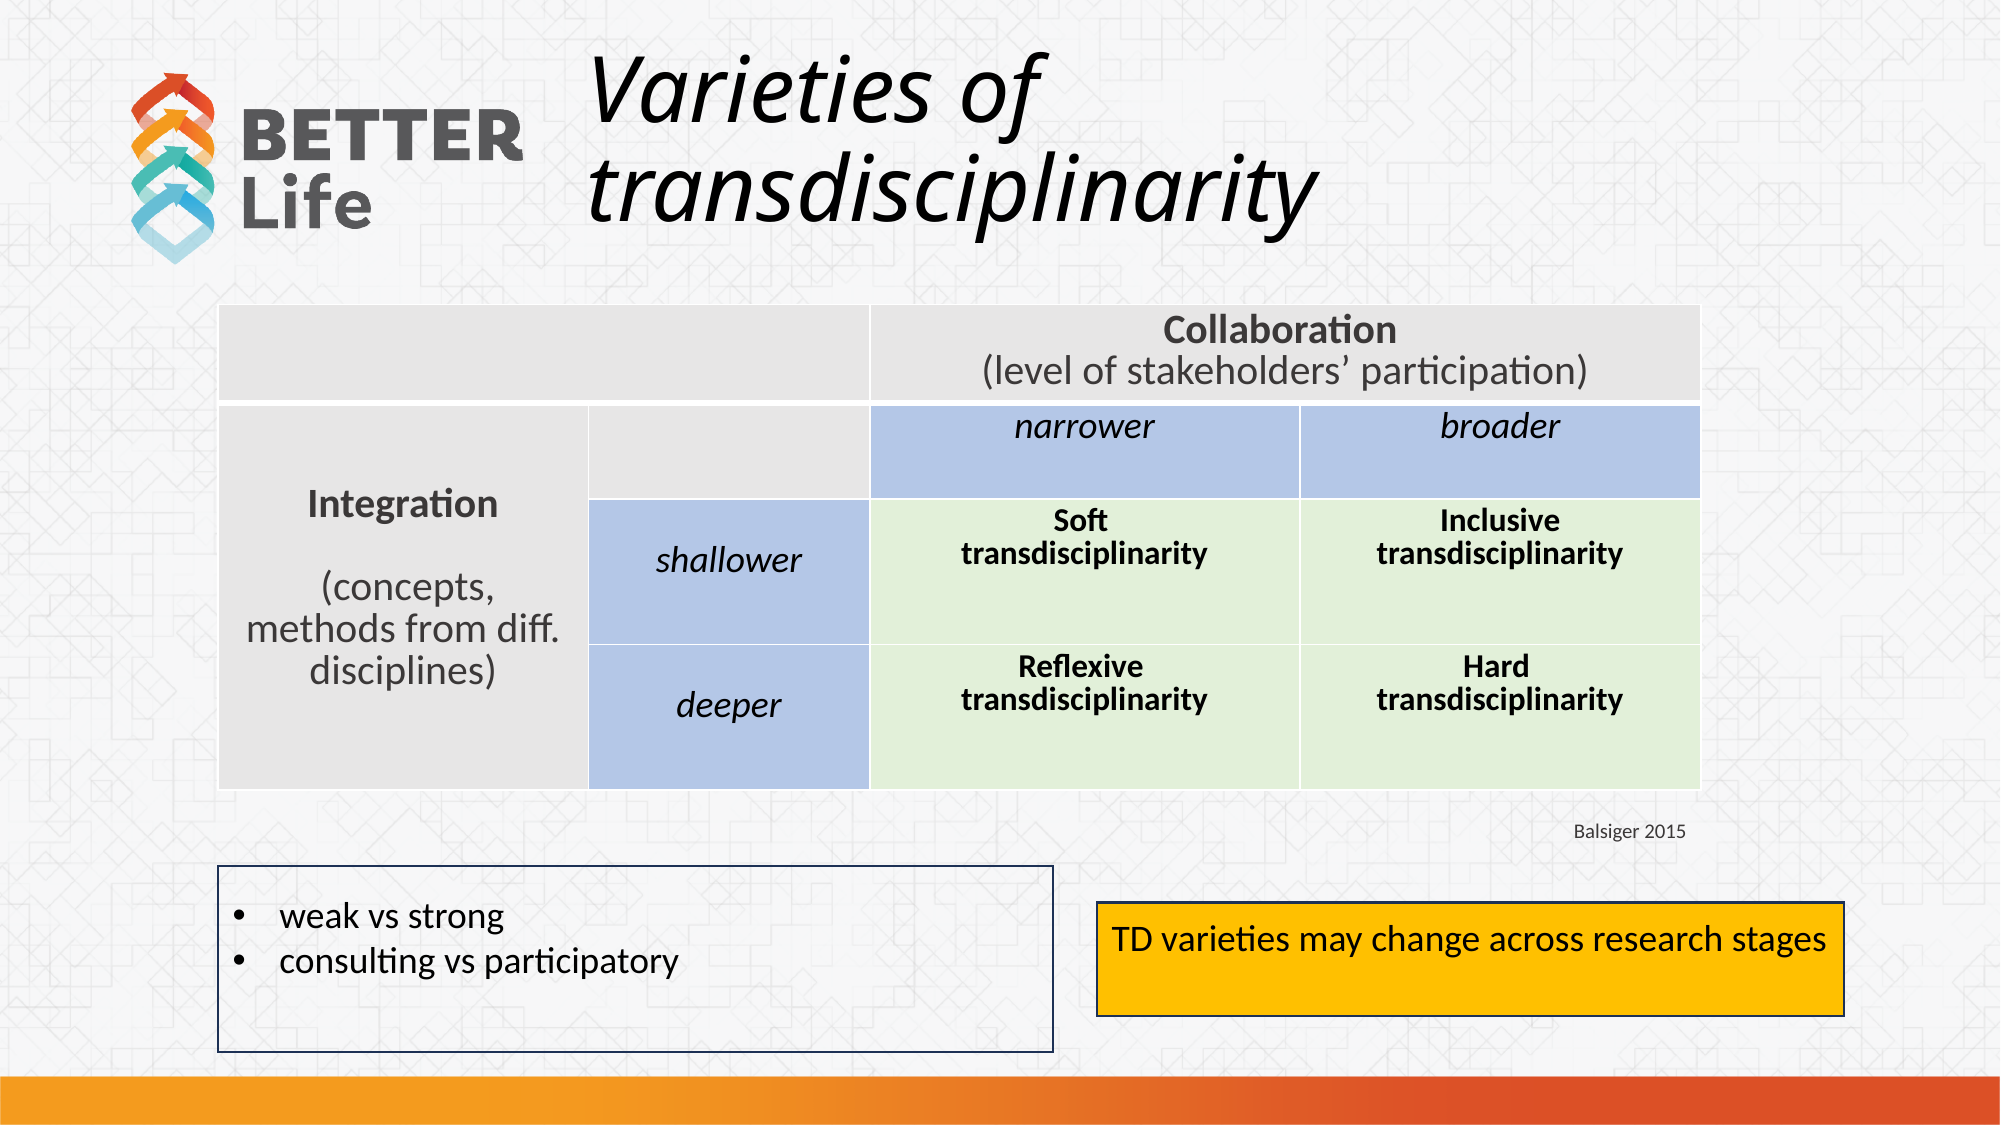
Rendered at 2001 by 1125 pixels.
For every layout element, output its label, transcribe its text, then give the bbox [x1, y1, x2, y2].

table_cell Soft transdisciplinarity [871, 500, 1299, 644]
table_cell shallower [589, 500, 869, 644]
table_cell [589, 406, 869, 498]
text_box TD varieties may change across research stages [1096, 901, 1845, 1017]
table_cell Integration (concepts, methods from diff. disciplines) [219, 406, 588, 789]
table_cell broader [1301, 406, 1700, 498]
table_header [219, 305, 869, 400]
text_box Balsiger 2015 [1219, 793, 2000, 867]
table_cell narrower [871, 406, 1299, 498]
table_cell Inclusive transdisciplinarity [1301, 500, 1700, 644]
title Varieties of transdisciplinarity [571, 33, 1677, 251]
table_cell Hard transdisciplinarity [1301, 645, 1700, 789]
table_header Collaboration (level of stakeholders’ participation) [871, 305, 1700, 400]
picture [0, 0, 2001, 1125]
table_cell deeper [589, 645, 869, 789]
table_cell Reflexive transdisciplinarity [871, 645, 1299, 789]
text_box weak vs strong consulting vs participatory [217, 865, 1054, 1053]
